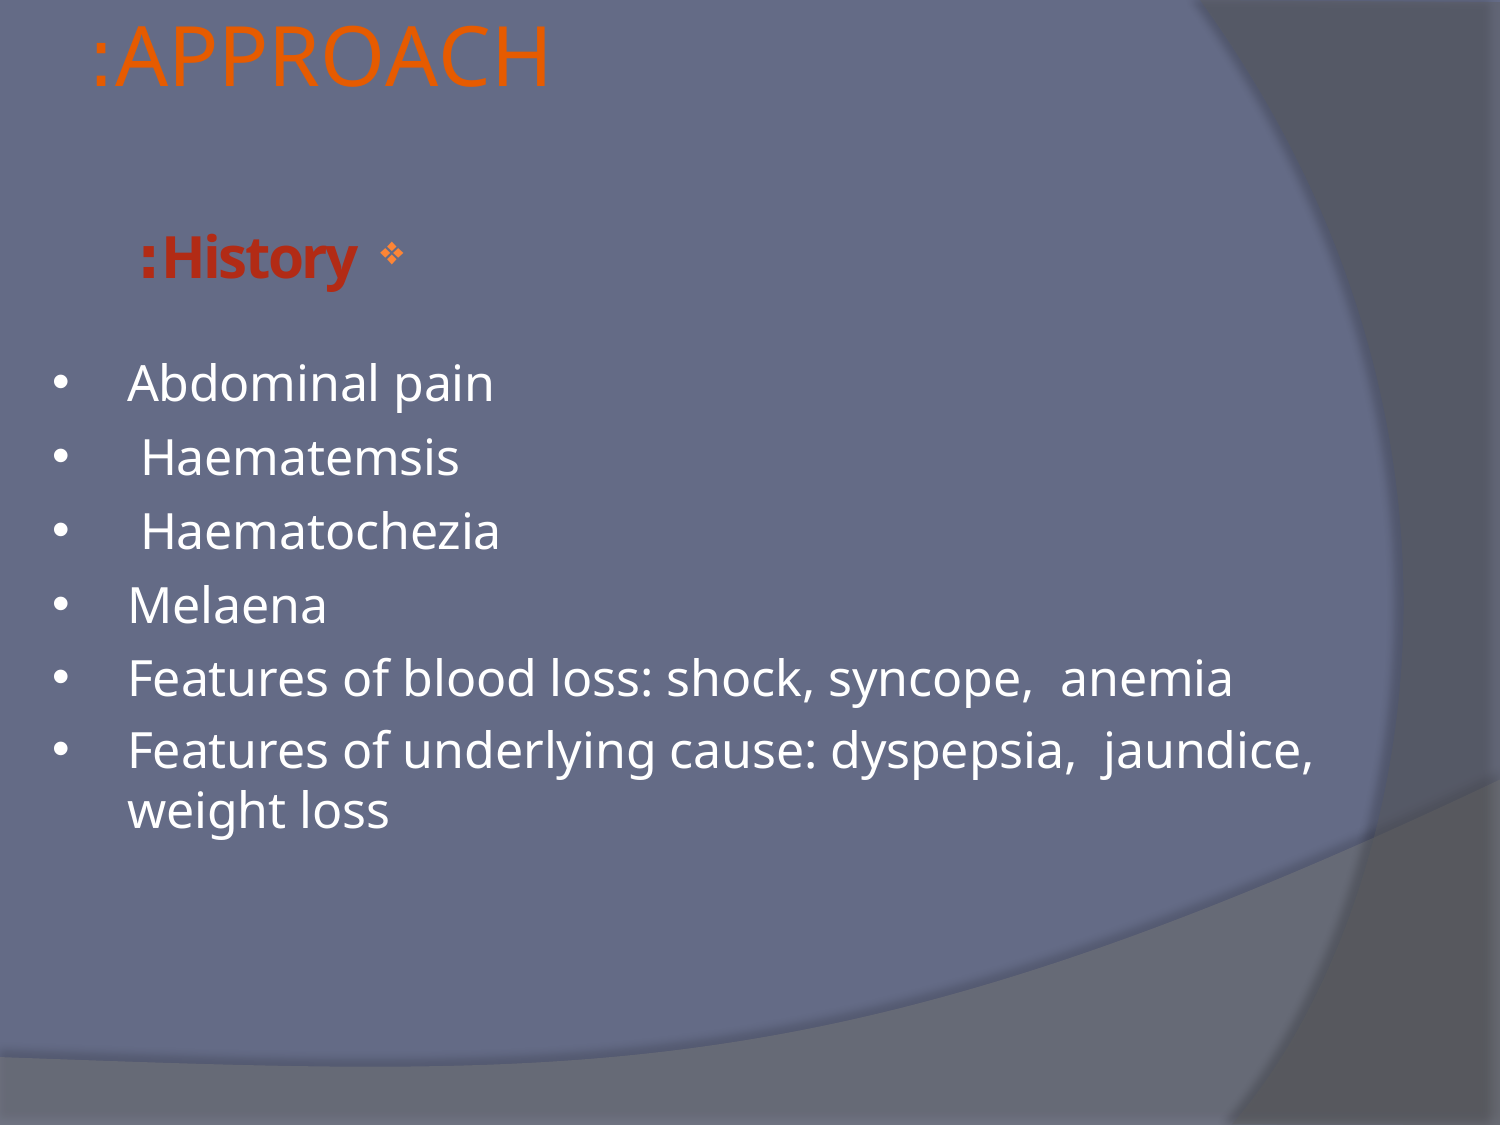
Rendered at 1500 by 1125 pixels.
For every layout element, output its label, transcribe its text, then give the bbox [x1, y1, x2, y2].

text_box History: [113, 65, 443, 291]
title APPROACH: [87, 0, 775, 148]
text_box Abdominal pain Haematemsis Haematochezia Melaena Features of blood loss: shock, syncope, anemia Features of underlying cause: dyspepsia, jaundice, weight loss [49, 337, 1338, 839]
